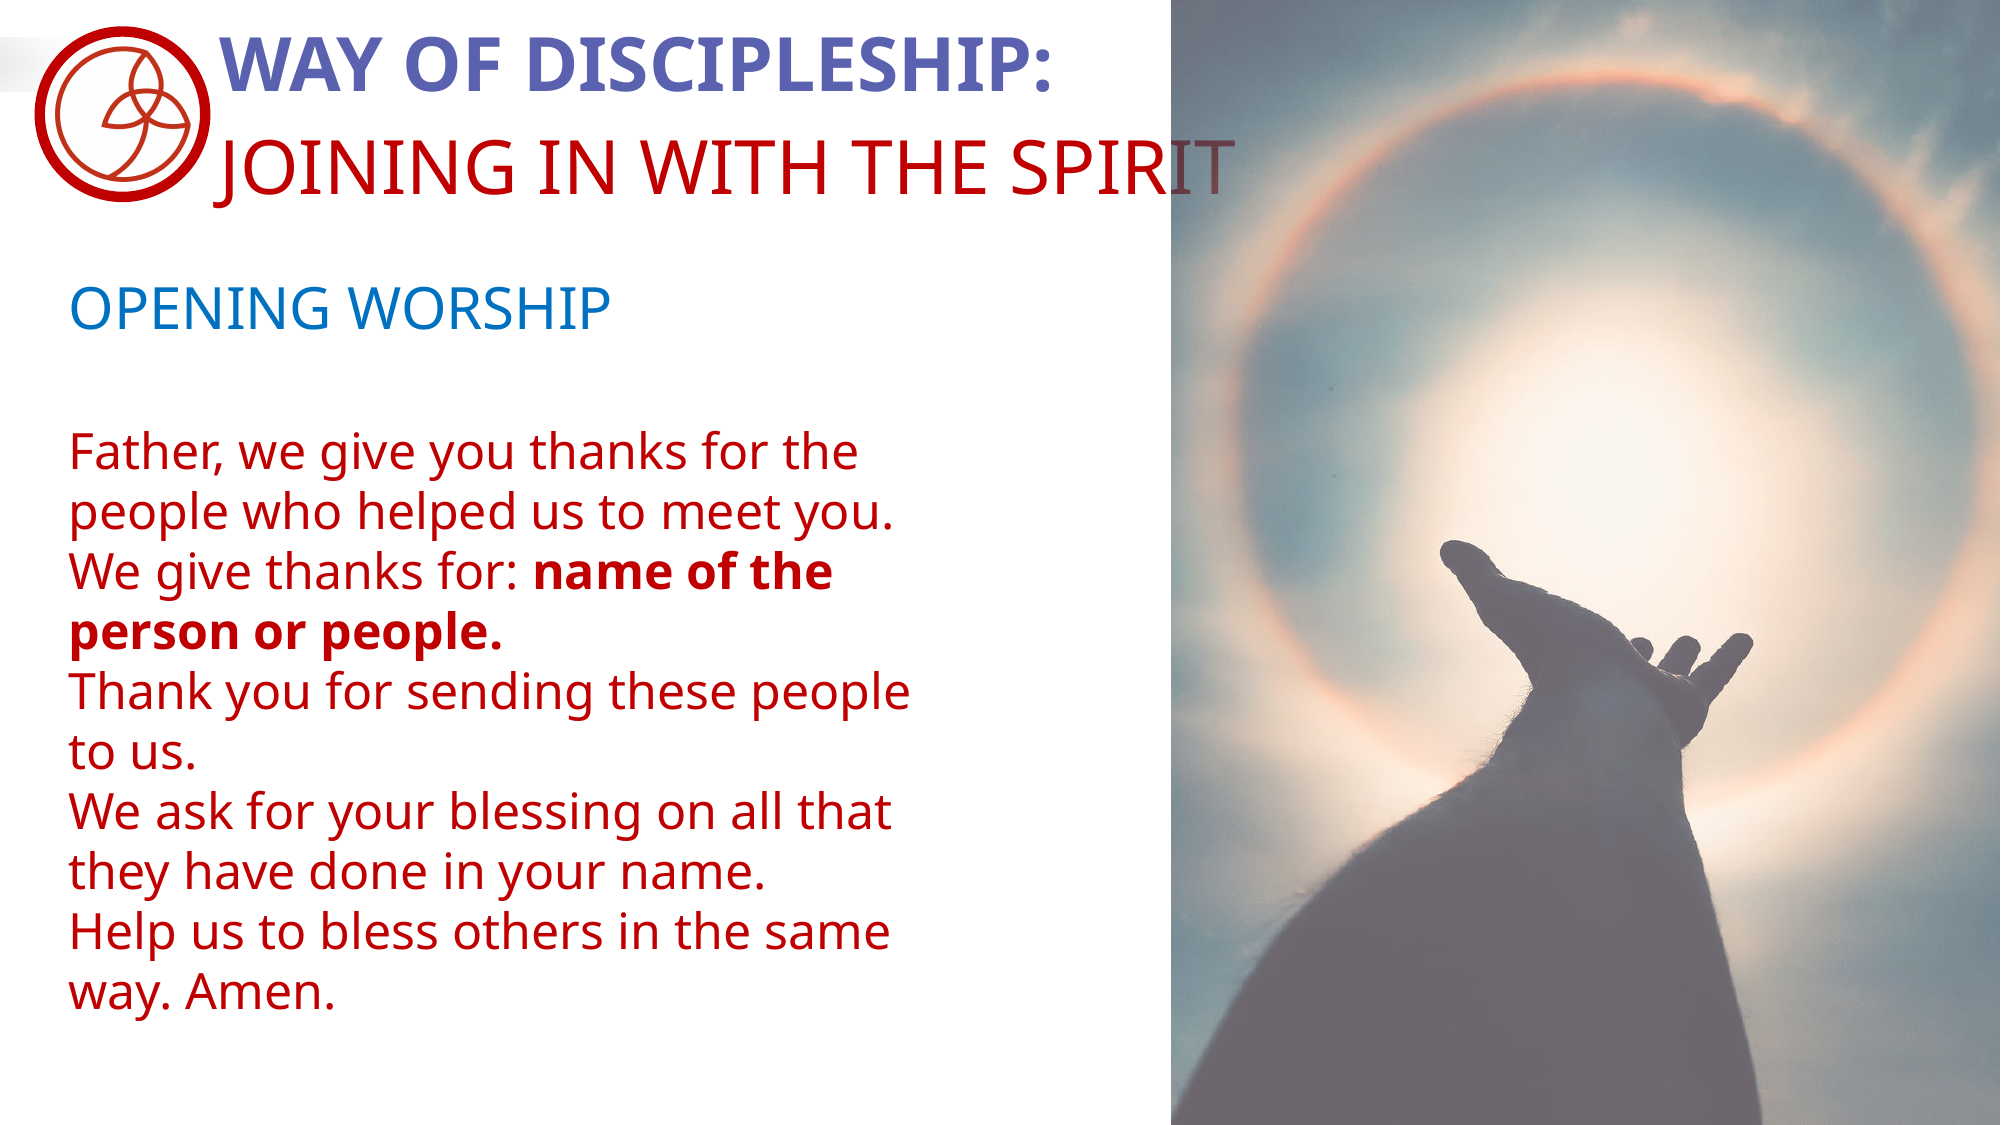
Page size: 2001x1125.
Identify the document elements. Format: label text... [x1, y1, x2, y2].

picture [1171, 0, 2000, 1125]
text_box OPENING WORSHIP [53, 264, 950, 349]
text_box WAY OF DISCIPLESHIP: JOINING IN WITH THE SPIRIT [205, 9, 1171, 217]
text_box Father, we give you thanks for the people who helped us to meet you. We give thanks for: name of the person or people. Thank you for sending these people to us. We ask for your blessing on all that they have done in your name. Help us to bless others in the same way. Amen. [53, 411, 950, 1027]
picture [39, 31, 206, 197]
